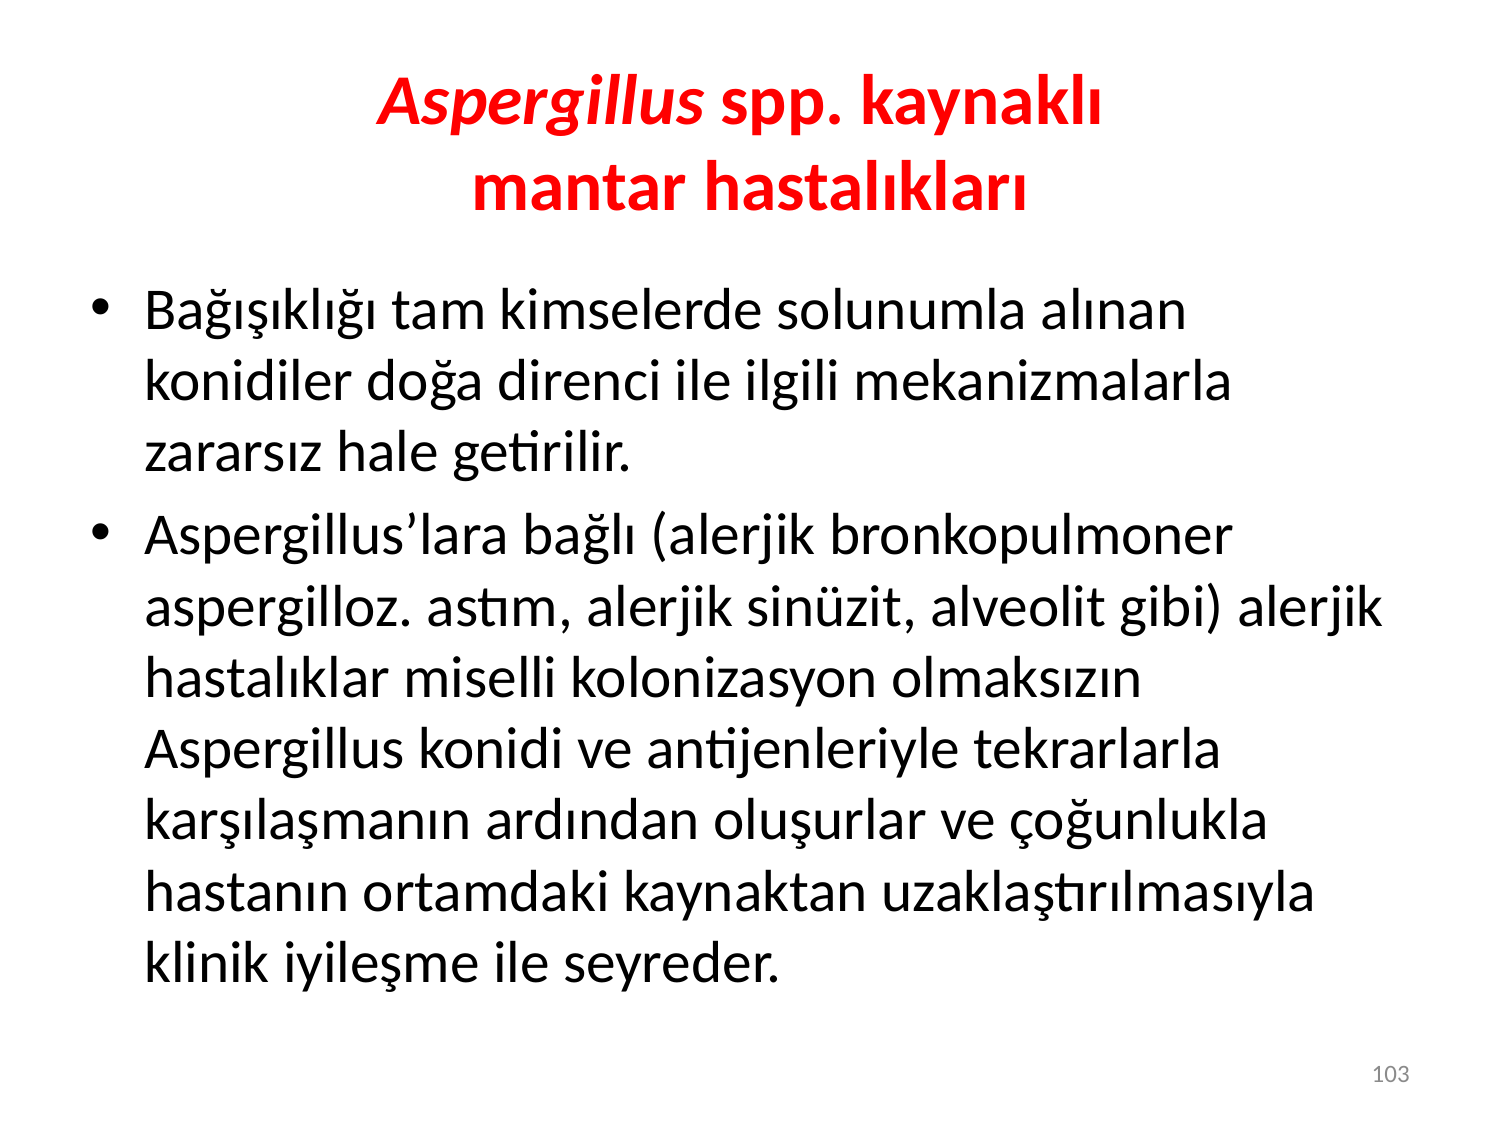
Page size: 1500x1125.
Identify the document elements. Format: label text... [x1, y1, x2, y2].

title Aspergillus spp. kaynaklı mantar hastalıkları [75, 45, 1425, 233]
list Bağışıklığı tam kimselerde solunumla alınan konidiler doğa direnci ile ilgili mekanizmalarla zararsız hale getirilir. Aspergillus’lara bağlı (alerjik bronkopulmoner aspergilloz. astım, alerjik sinüzit, alveolit gibi) alerjik hastalıklar miselli kolonizasyon olmaksızın Aspergillus konidi ve antijenleriyle tekrarlarla karşılaşmanın ardından oluşurlar ve çoğunlukla hastanın ortamdaki kaynaktan uzaklaştırılmasıyla klinik iyileşme ile seyreder. [75, 262, 1425, 1005]
slide_number 103 [1074, 1042, 1425, 1103]
